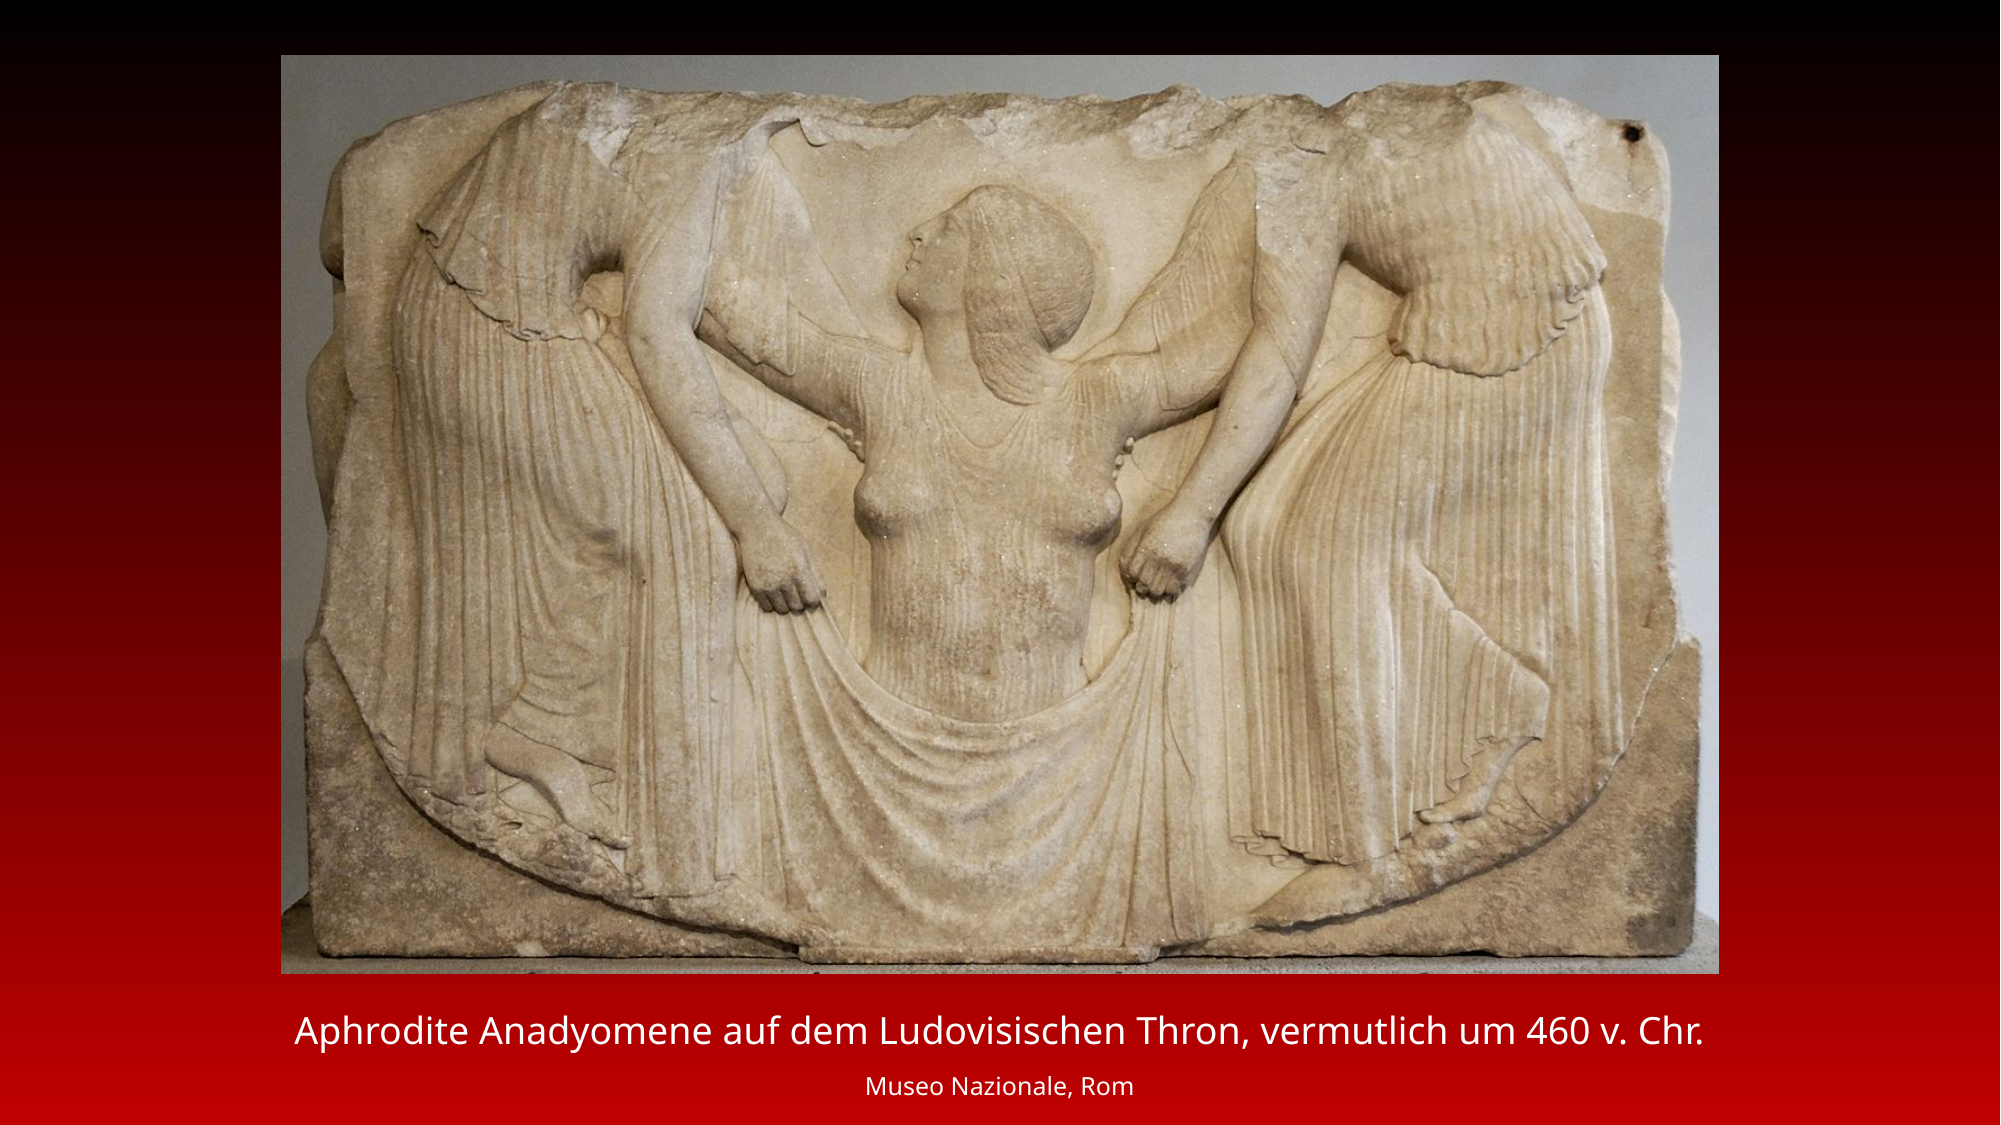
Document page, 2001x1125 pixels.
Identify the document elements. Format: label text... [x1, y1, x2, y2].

list Aphrodite Anadyomene auf dem Ludovisischen Thron, vermutlich um 460 v. Chr. Museo Nazionale, Rom [137, 1005, 1863, 1125]
picture [281, 55, 1719, 974]
